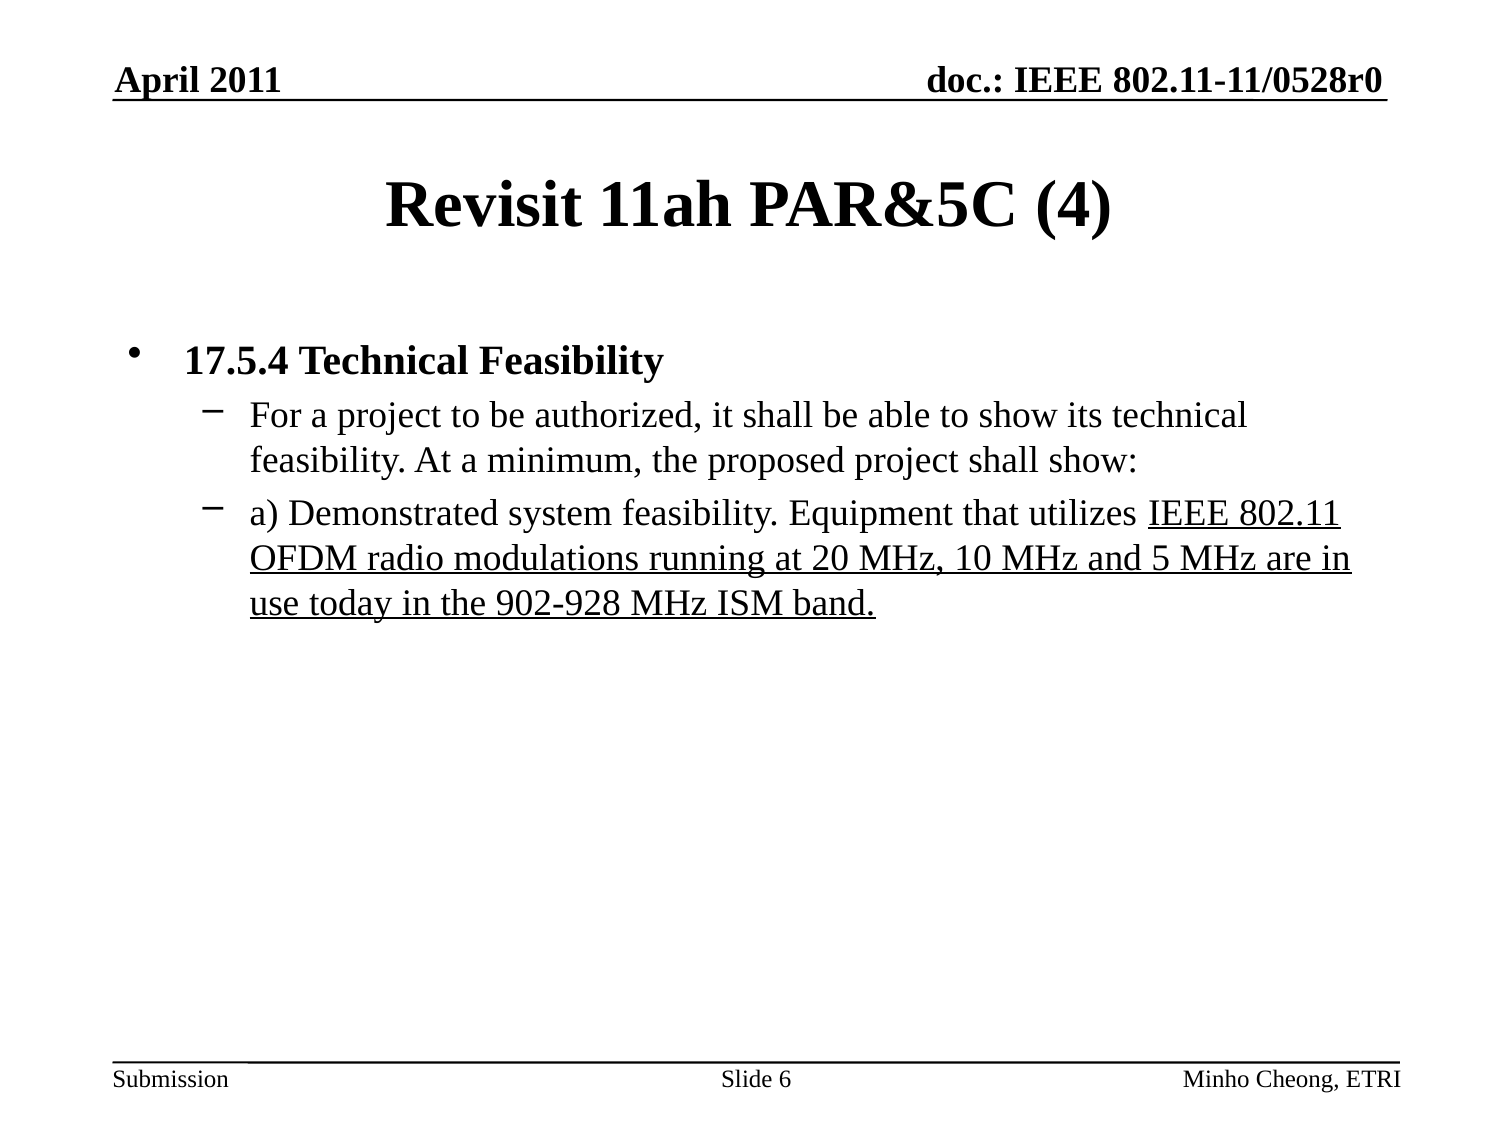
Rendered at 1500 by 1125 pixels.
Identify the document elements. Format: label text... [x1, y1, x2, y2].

title Revisit 11ah PAR&5C (4) [112, 112, 1388, 288]
list 17.5.4 Technical Feasibility For a project to be authorized, it shall be able to show its technical feasibility. At a minimum, the proposed project shall show: a) Demonstrated system feasibility. Equipment that utilizes IEEE 802.11 OFDM radio modulations running at 20 MHz, 10 MHz and 5 MHz are in use today in the 902-928 MHz ISM band. [112, 324, 1388, 1001]
footer Minho Cheong, ETRI [1180, 1061, 1402, 1093]
slide_number Slide 6 [712, 1061, 800, 1093]
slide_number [114, 54, 333, 101]
